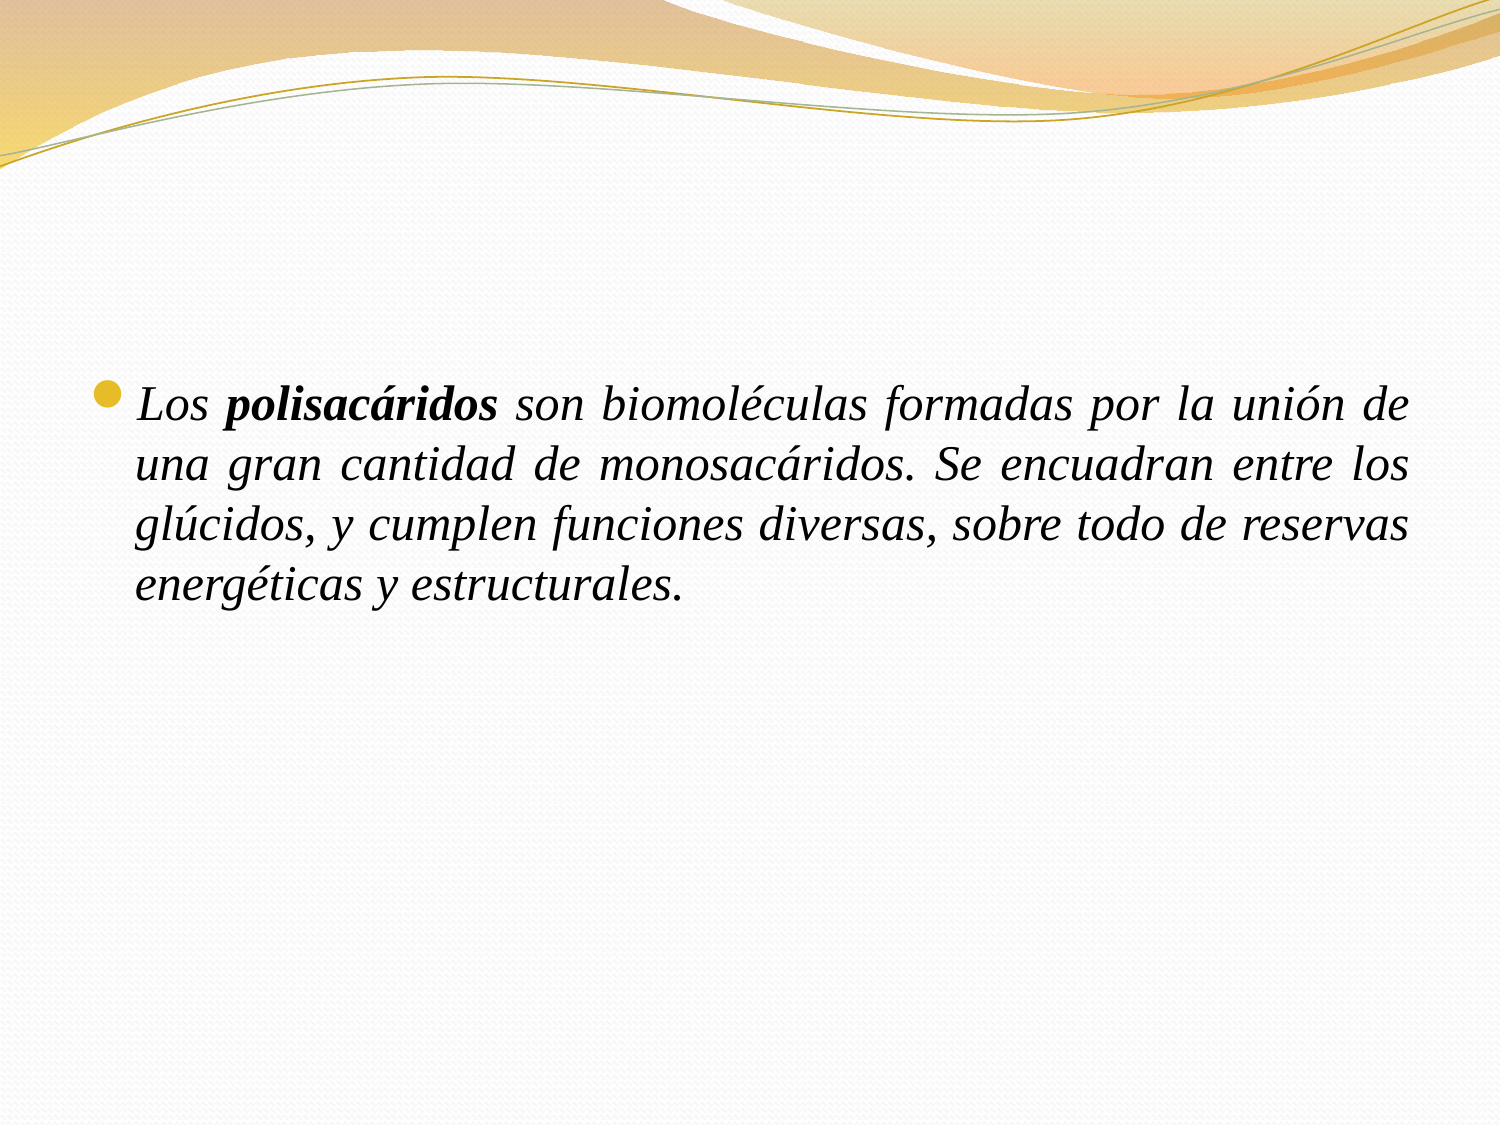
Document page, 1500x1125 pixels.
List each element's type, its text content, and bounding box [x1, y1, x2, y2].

list Los polisacáridos son biomoléculas formadas por la unión de una gran cantidad de monosacáridos. Se encuadran entre los glúcidos, y cumplen funciones diversas, sobre todo de reservas energéticas y estructurales. [75, 363, 1425, 1005]
